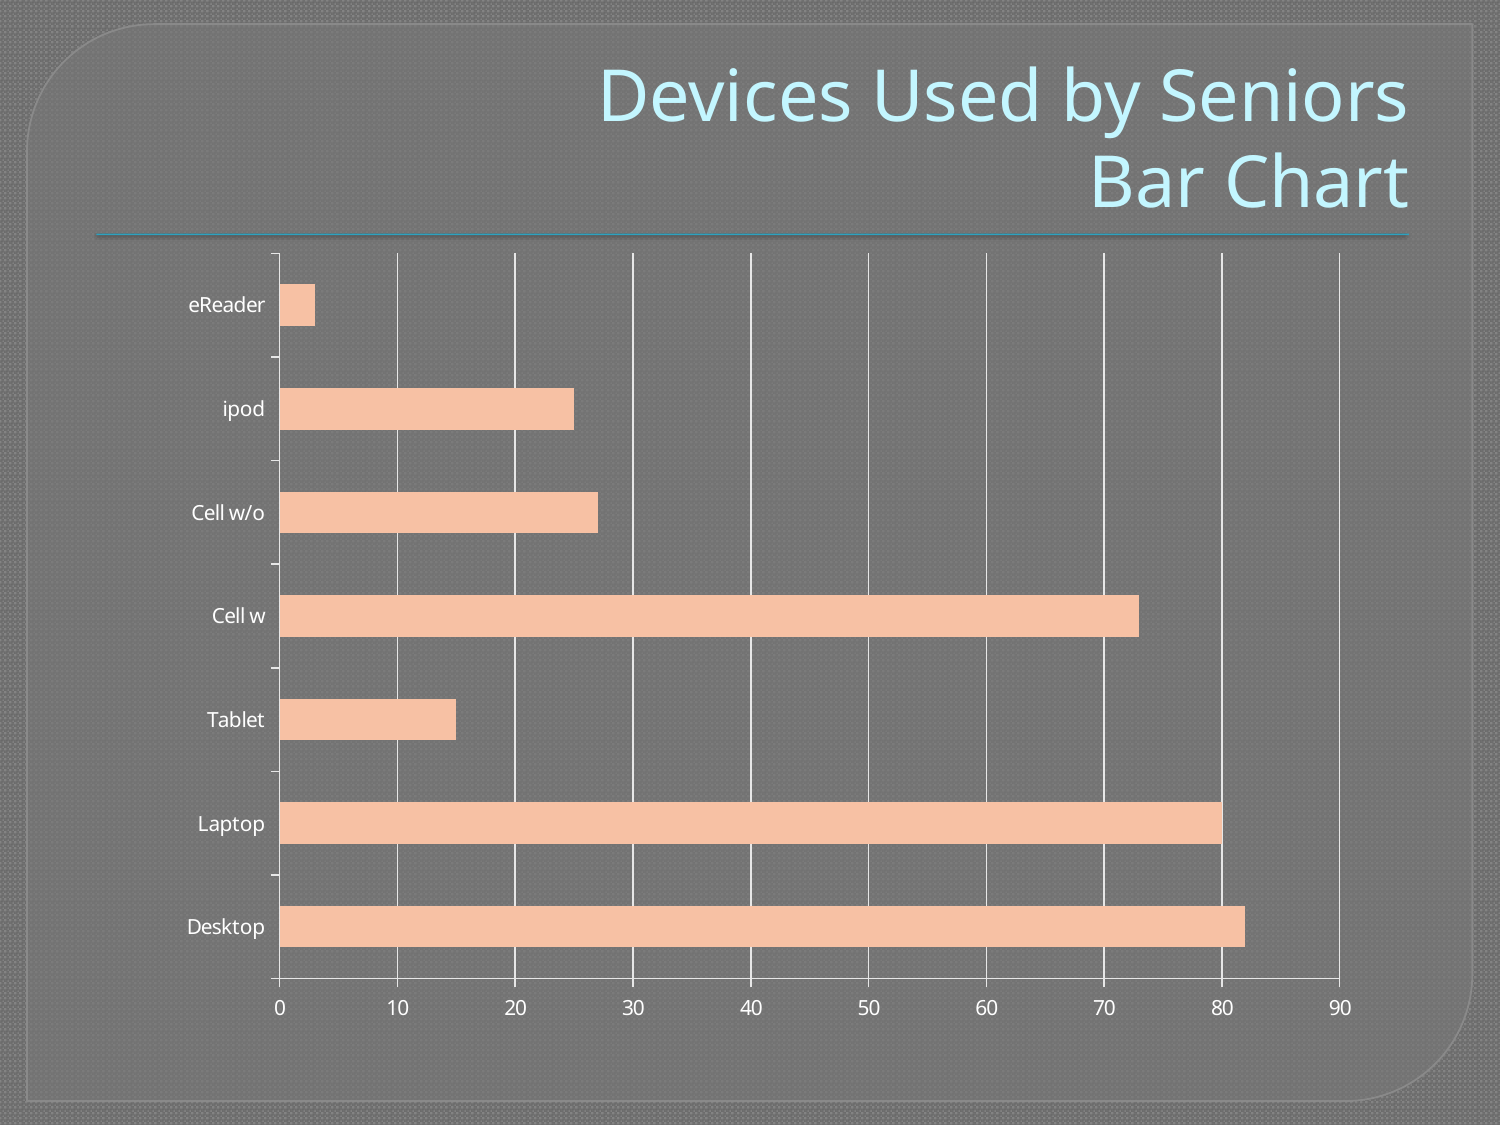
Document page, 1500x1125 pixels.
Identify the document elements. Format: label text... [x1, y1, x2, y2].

title Devices Used by Seniors Bar Chart [75, 41, 1425, 229]
chart [162, 237, 1376, 1038]
